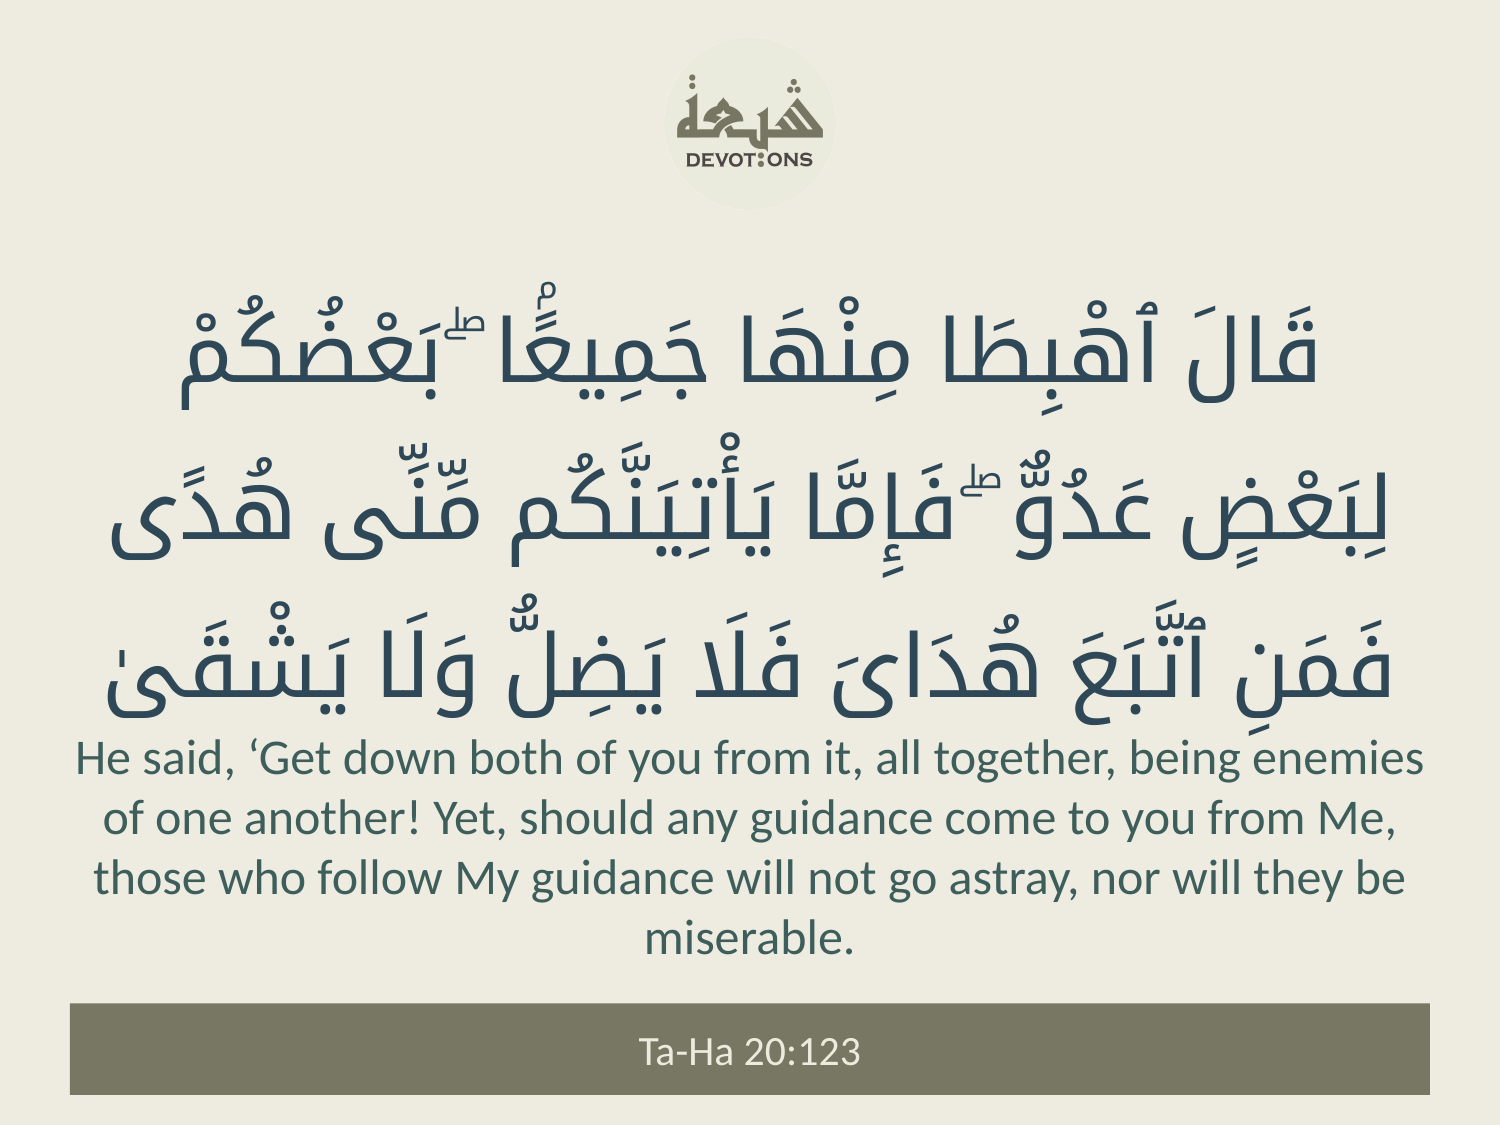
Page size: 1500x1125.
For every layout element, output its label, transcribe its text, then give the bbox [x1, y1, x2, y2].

picture [656, 29, 844, 203]
list Ta-Ha 20:123 [69, 1003, 1430, 1095]
list قَالَ ٱهْبِطَا مِنْهَا جَمِيعًۢا ۖ بَعْضُكُمْ لِبَعْضٍ عَدُوٌّ ۖ فَإِمَّا يَأْتِيَنَّكُم مِّنِّى هُدًى فَمَنِ ٱتَّبَعَ هُدَاىَ فَلَا يَضِلُّ وَلَا يَشْقَىٰ He said, ‘Get down both of you from it, all together, being enemies of one another! Yet, should any guidance come to you from Me, those who follow My guidance will not go astray, nor will they be miserable. [69, 203, 1430, 1003]
